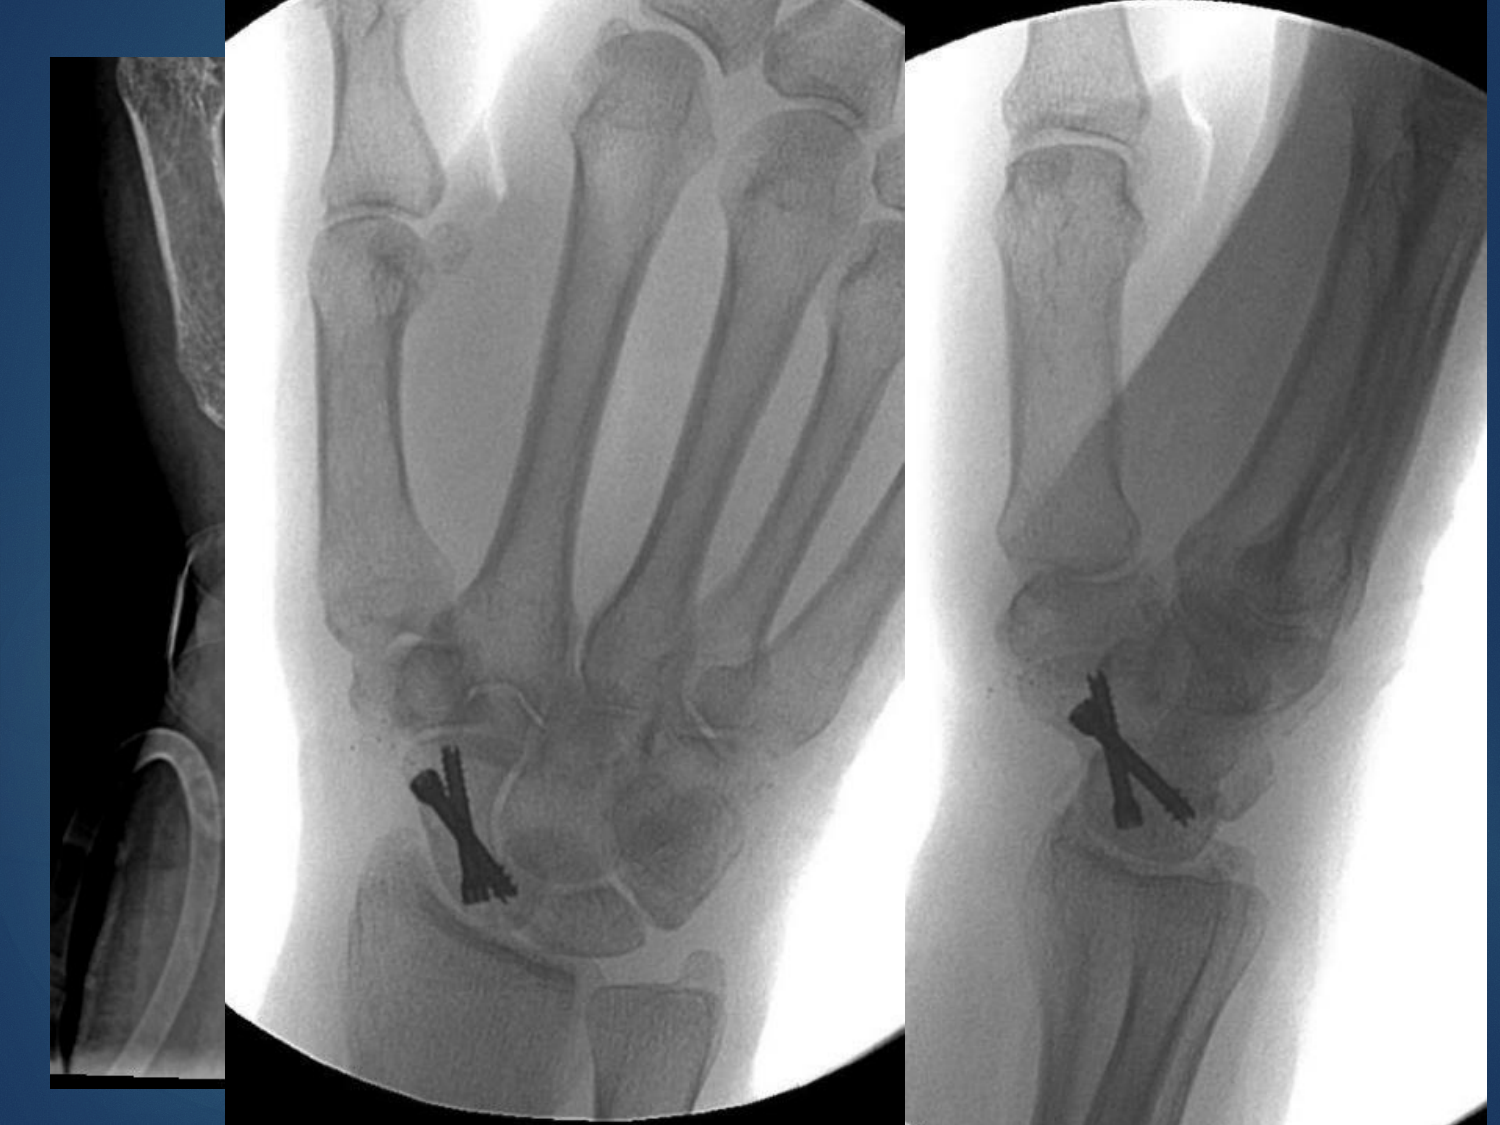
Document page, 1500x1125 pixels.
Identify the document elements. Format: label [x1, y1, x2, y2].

list [49, 57, 218, 1089]
picture [224, 0, 1488, 1125]
